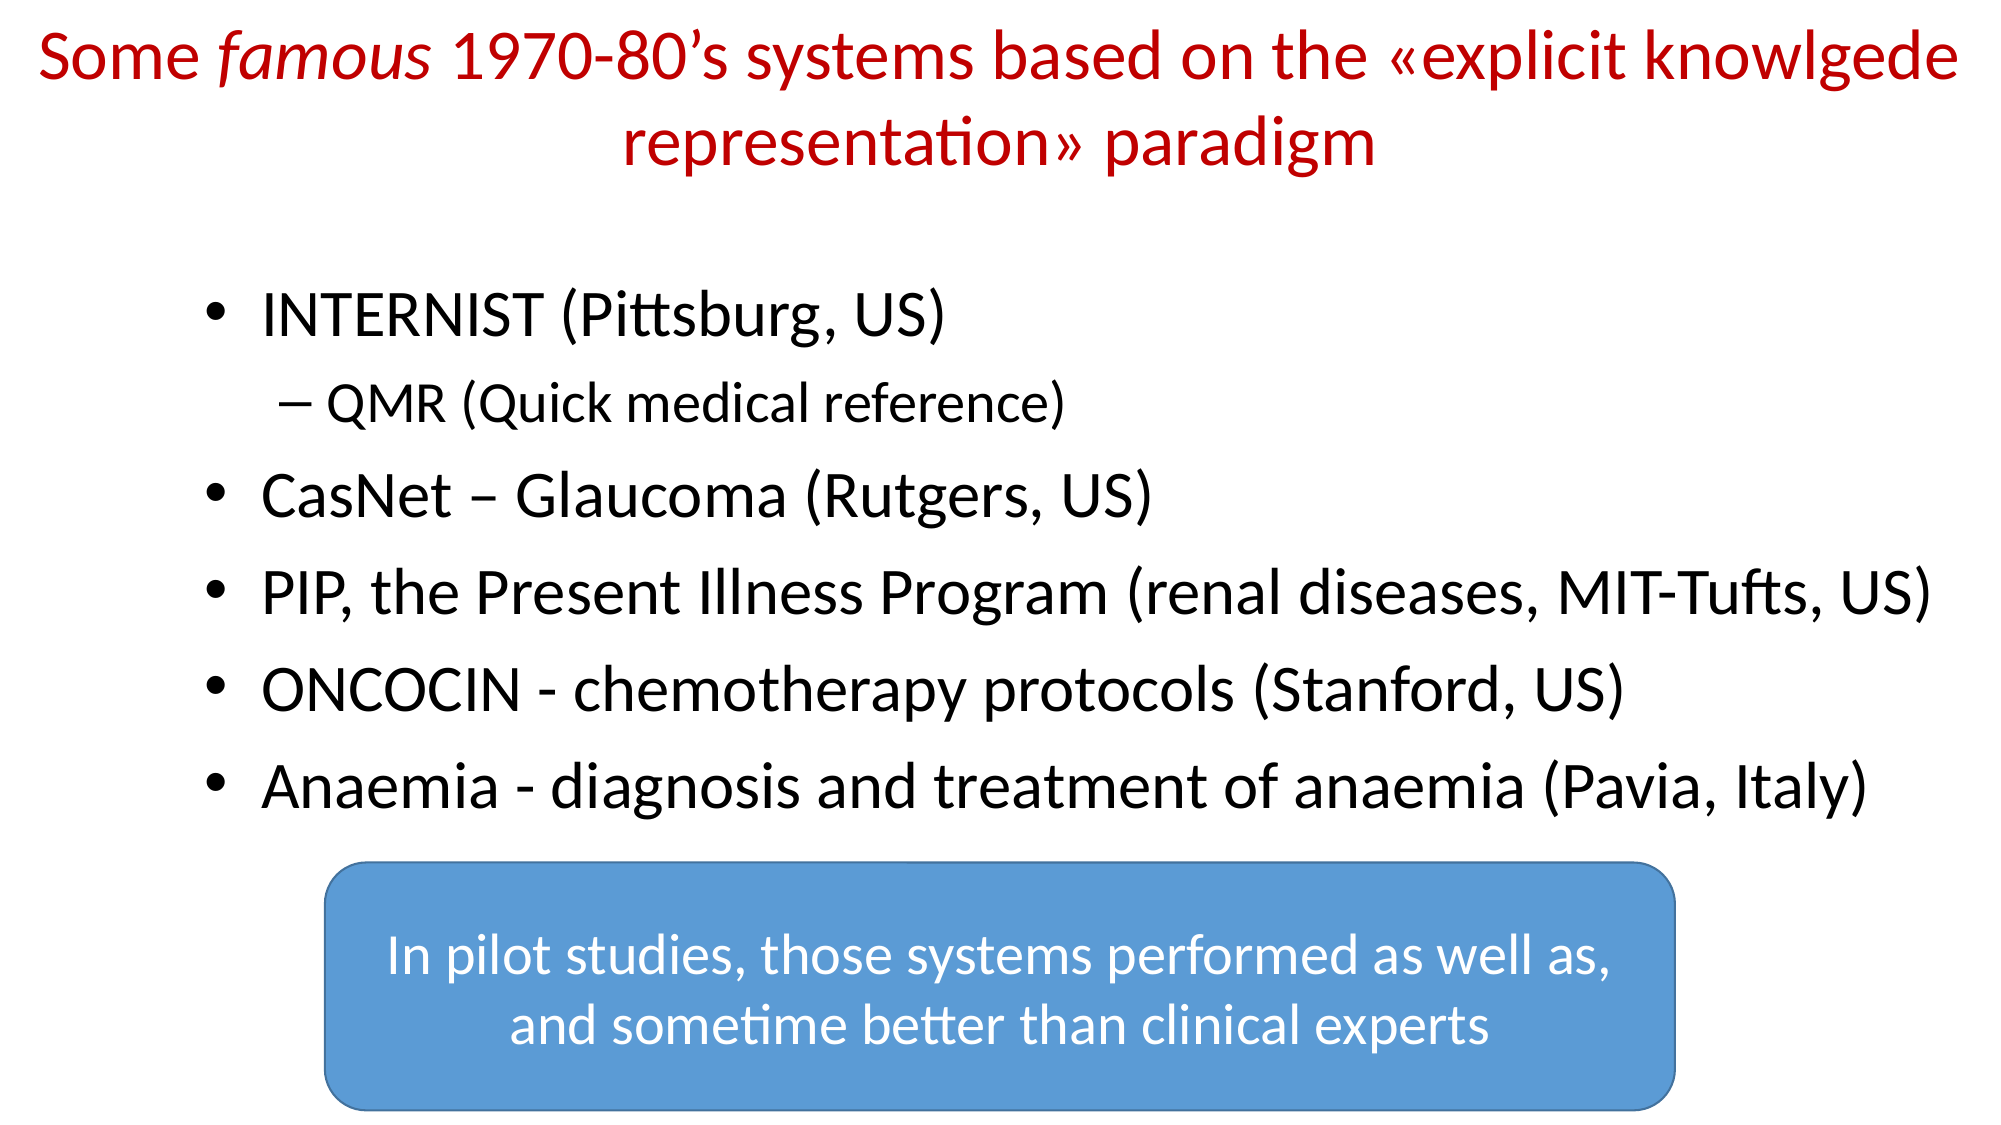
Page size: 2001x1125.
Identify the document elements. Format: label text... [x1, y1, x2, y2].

title Some famous 1970-80’s systems based on the «explicit knowlgede representation» paradigm [0, 0, 2000, 188]
list INTERNIST (Pittsburg, US) QMR (Quick medical reference) CasNet – Glaucoma (Rutgers, US) PIP, the Present Illness Program (renal diseases, MIT-Tufts, US) ONCOCIN - chemotherapy protocols (Stanford, US) Anaemia - diagnosis and treatment of anaemia (Pavia, Italy) [189, 262, 1974, 878]
text_box In pilot studies, those systems performed as well as, and sometime better than clinical experts [323, 861, 1676, 1112]
